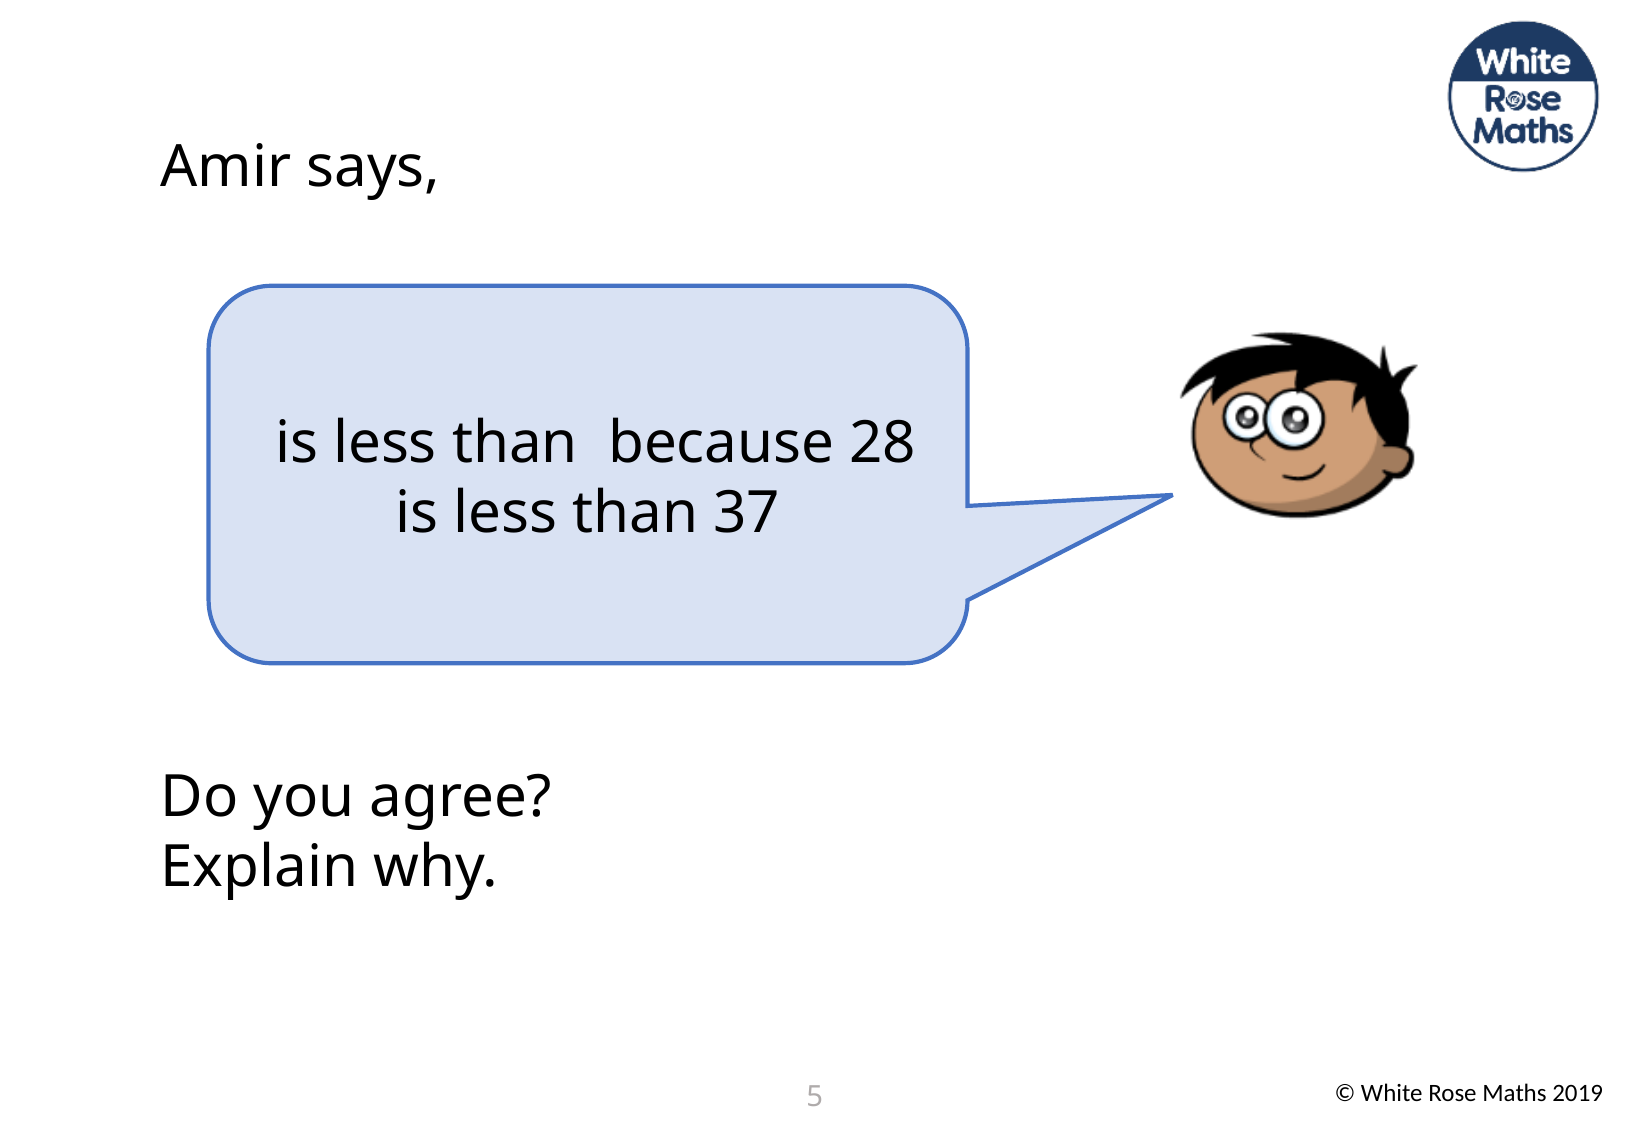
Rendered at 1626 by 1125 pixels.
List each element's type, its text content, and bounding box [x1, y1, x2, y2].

picture [1444, 17, 1602, 175]
text_box Amir says, Do you agree? Explain why. [145, 120, 1468, 906]
picture [1152, 310, 1468, 541]
slide_number 5 [776, 1069, 854, 1125]
